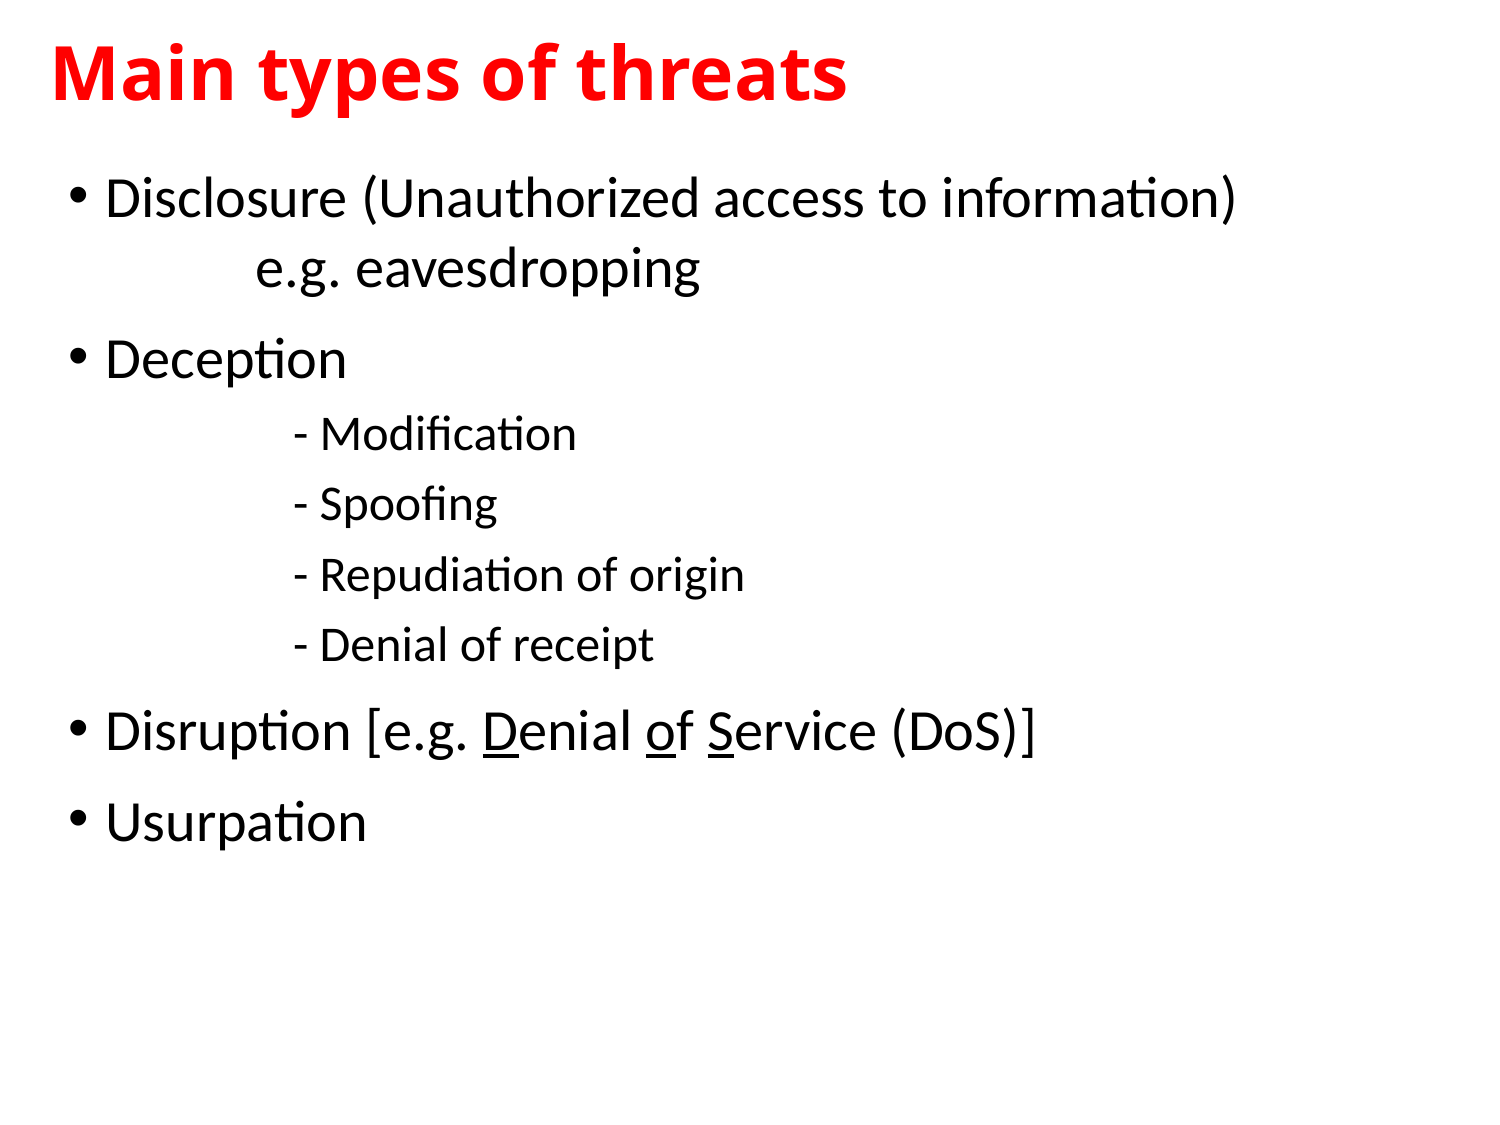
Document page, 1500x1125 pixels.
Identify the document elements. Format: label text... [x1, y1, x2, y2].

text_box Main types of threats [34, 19, 1329, 133]
list Disclosure (Unauthorized access to information) e.g. eavesdropping Deception - Modification - Spoofing - Repudiation of origin - Denial of receipt Disruption [e.g. Denial of Service (DoS)] Usurpation [53, 151, 1447, 863]
